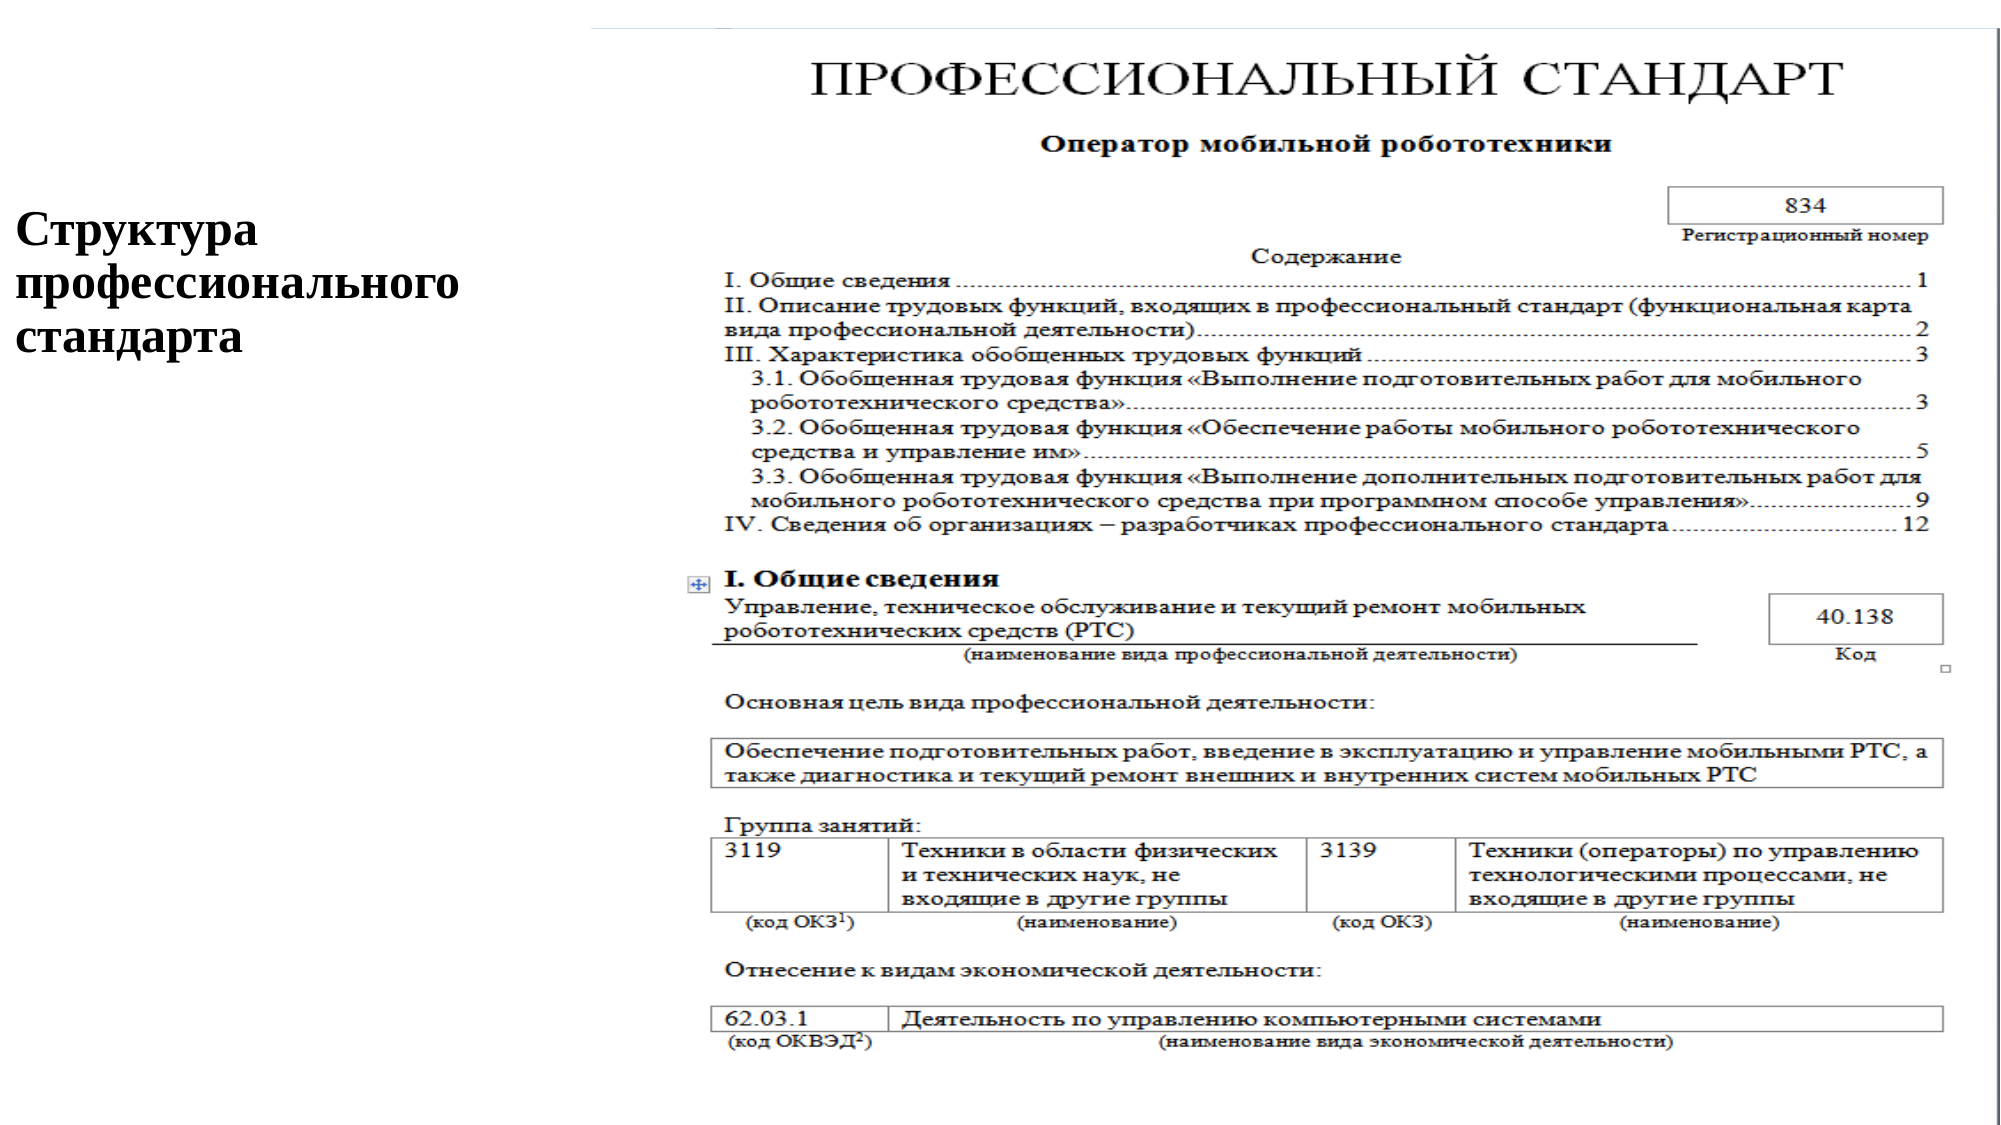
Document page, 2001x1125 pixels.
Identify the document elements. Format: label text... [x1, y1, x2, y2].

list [591, 28, 2000, 1125]
title Структура профессионального стандарта [0, 37, 541, 529]
